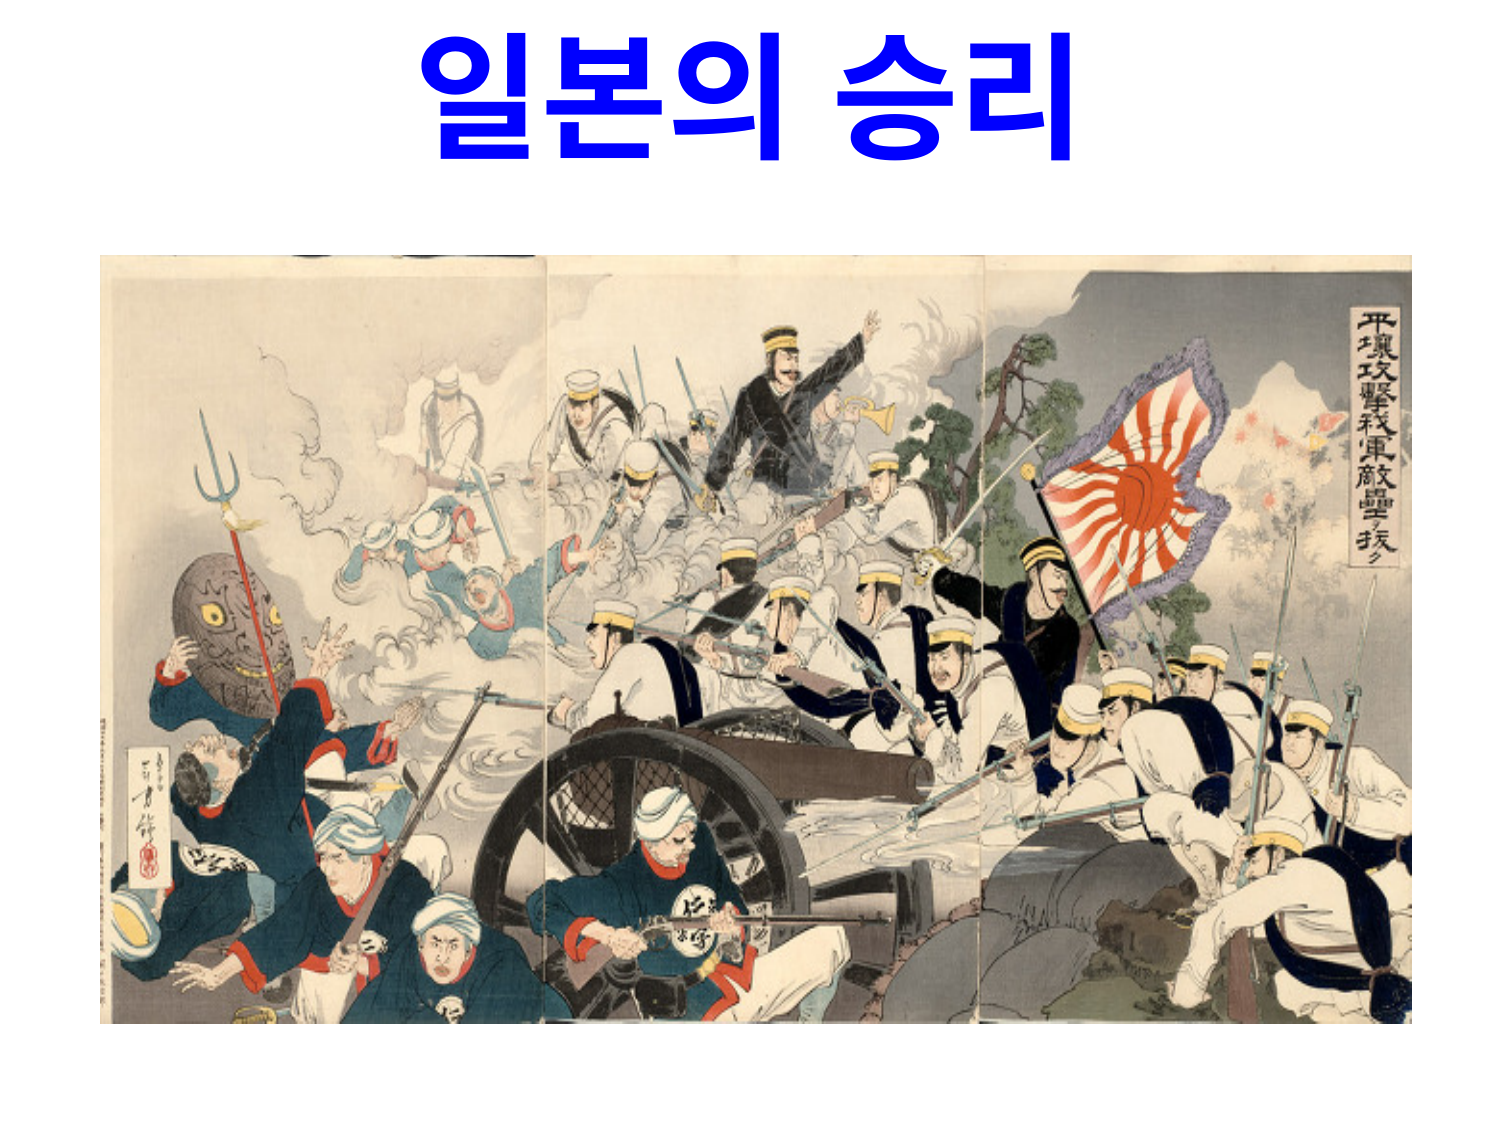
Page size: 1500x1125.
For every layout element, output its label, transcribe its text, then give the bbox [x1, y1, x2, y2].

title 일본의 승리 [0, 0, 1500, 188]
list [100, 255, 1412, 1024]
